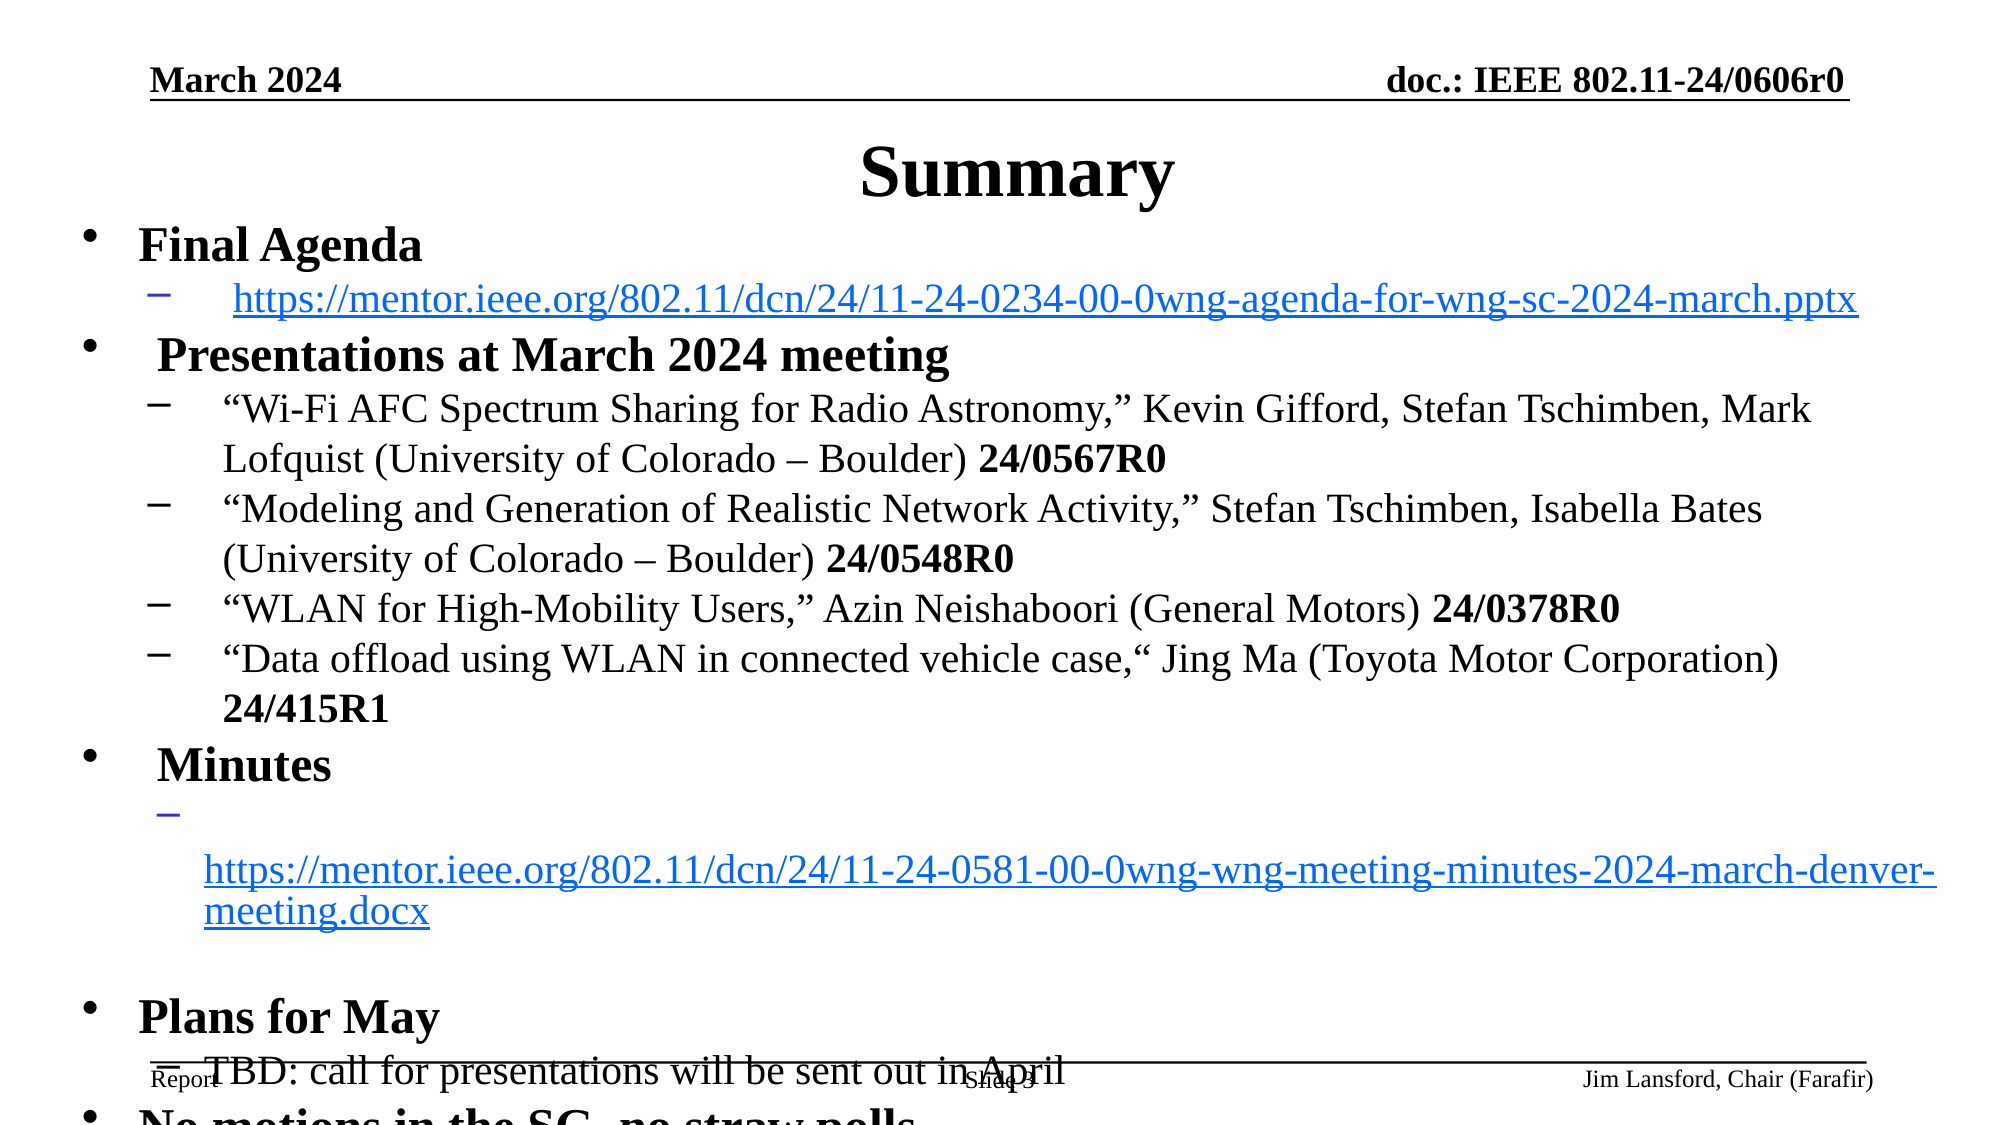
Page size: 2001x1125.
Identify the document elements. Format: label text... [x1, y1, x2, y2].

footer Jim Lansford, Chair (Farafir) [1579, 1062, 1875, 1093]
list Summary Final Agenda https://mentor.ieee.org/802.11/dcn/24/11-24-0234-00-0wng-agenda-for-wng-sc-2024-march.pptx Presentations at March 2024 meeting “Wi-Fi AFC Spectrum Sharing for Radio Astronomy,” Kevin Gifford, Stefan Tschimben, Mark Lofquist (University of Colorado – Boulder) 24/0567R0 “Modeling and Generation of Realistic Network Activity,” Stefan Tschimben, Isabella Bates (University of Colorado – Boulder) 24/0548R0 “WLAN for High-Mobility Users,” Azin Neishaboori (General Motors) 24/0378R0 “Data offload using WLAN in connected vehicle case,“ Jing Ma (Toyota Motor Corporation) 24/415R1 Minutes https://mentor.ieee.org/802.11/dcn/24/11-24-0581-00-0wng-wng-meeting-minutes-2024-march-denver-meeting.docx Plans for May TBD: call for presentations will be sent out in April No motions in the SG, no straw polls [66, 113, 1969, 965]
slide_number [149, 54, 344, 100]
slide_number Slide 3 [964, 1063, 1036, 1094]
